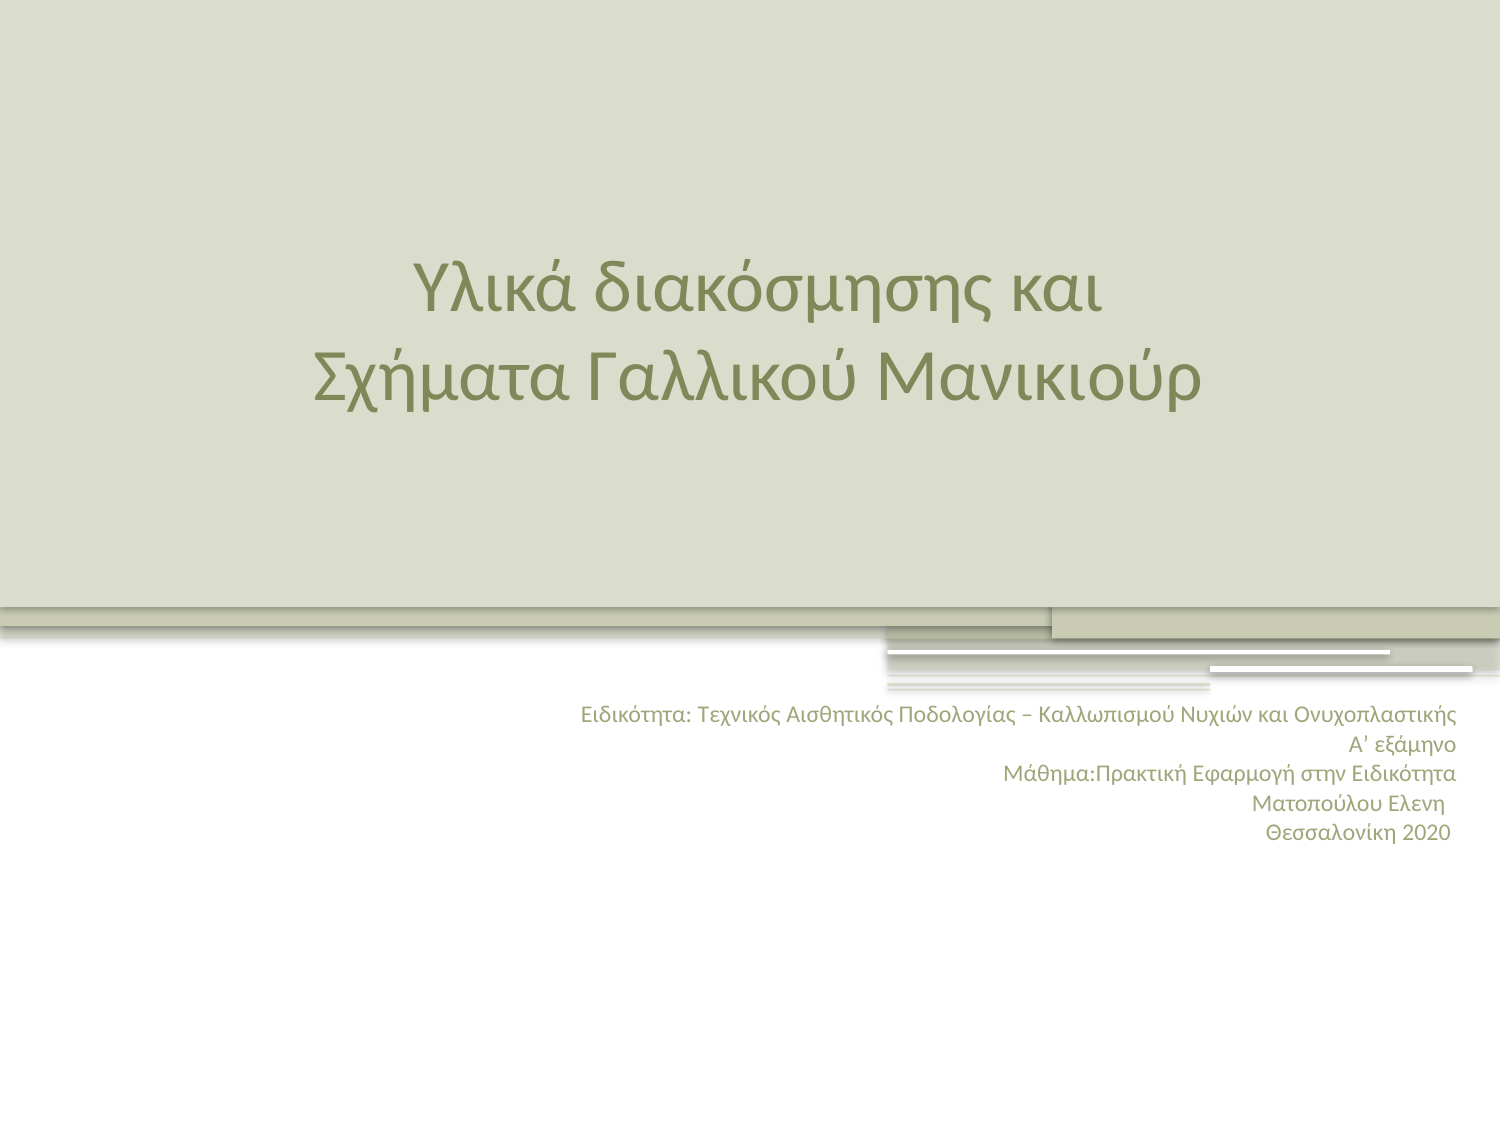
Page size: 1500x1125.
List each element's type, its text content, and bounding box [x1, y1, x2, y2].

title Υλικά διακόσμησης και Σχήματα Γαλλικού Μανικιούρ [281, 152, 1237, 423]
subtitle Ειδικότητα: Τεχνικός Αισθητικός Ποδολογίας – Καλλωπισμού Νυχιών και Ονυχοπλαστικής A’ εξάμηνο Μάθημα:Πρακτική Εφαρμογή στην Ειδικότητα Ματοπούλου Ελενη Θεσσαλονίκη 2020 [527, 691, 1472, 872]
